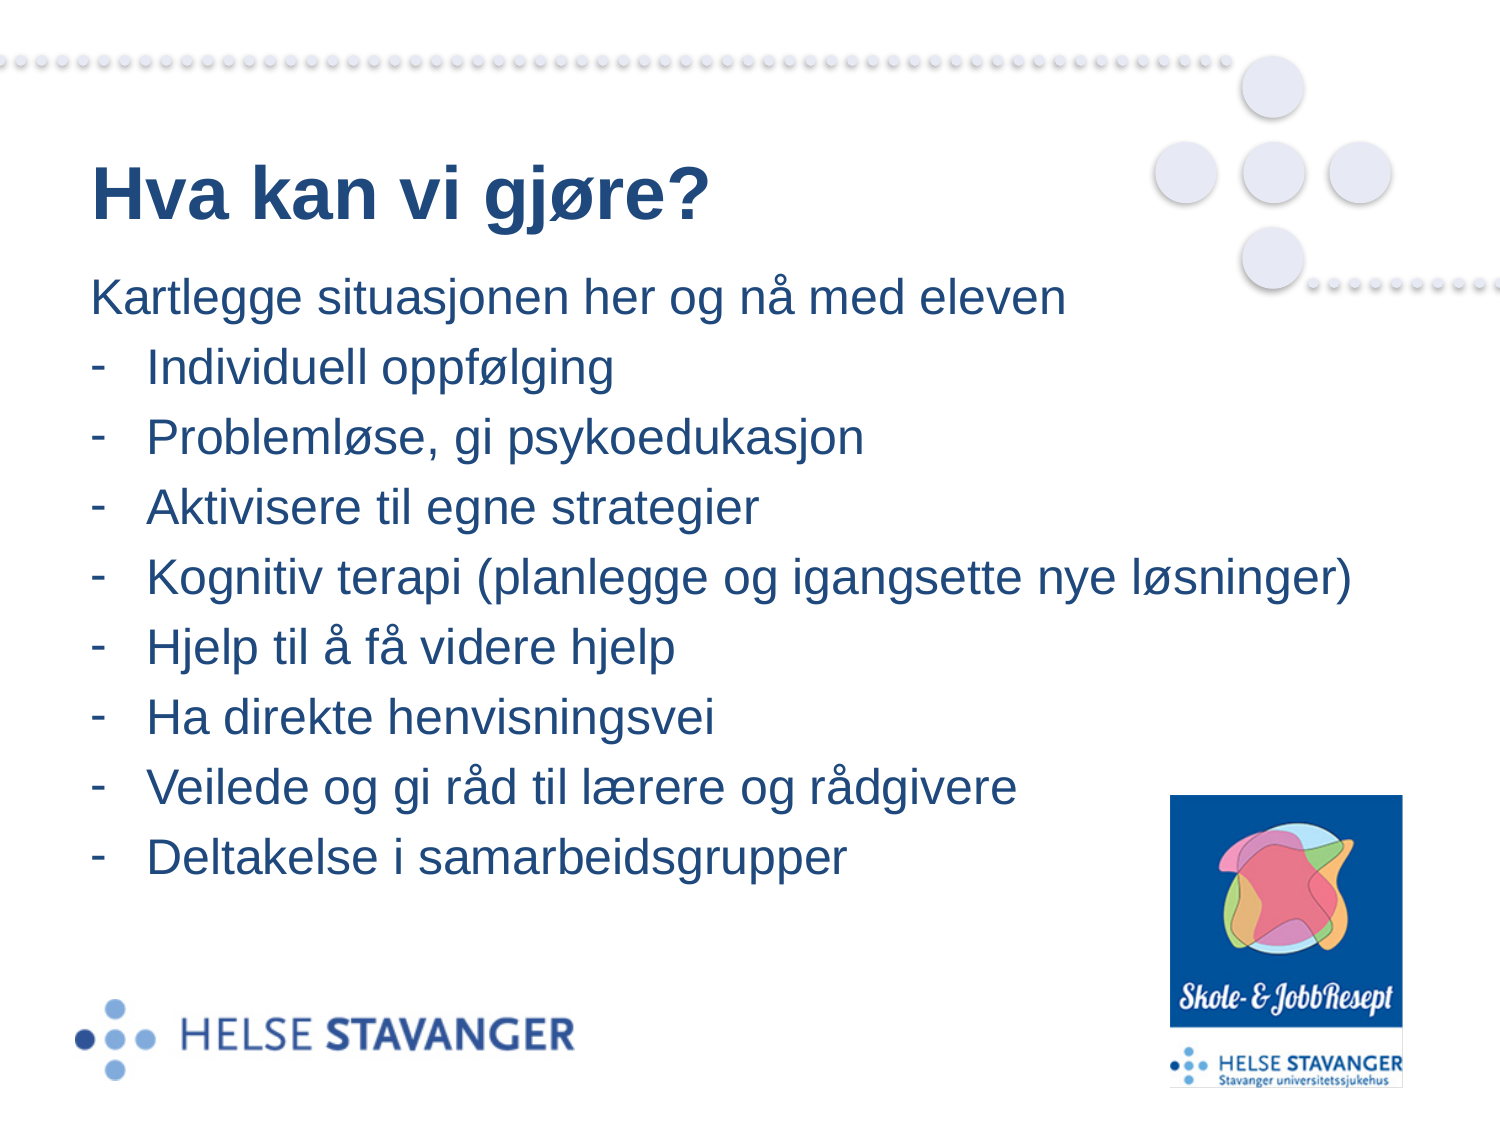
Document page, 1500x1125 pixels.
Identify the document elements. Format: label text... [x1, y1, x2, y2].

list Kartlegge situasjonen her og nå med eleven Individuell oppfølging Problemløse, gi psykoedukasjon Aktivisere til egne strategier Kognitiv terapi (planlegge og igangsette nye løsninger) Hjelp til å få videre hjelp Ha direkte henvisningsvei Veilede og gi råd til lærere og rådgivere Deltakelse i samarbeidsgrupper [75, 196, 1391, 1125]
title Hva kan vi gjøre? [76, 137, 1125, 244]
picture [1170, 795, 1404, 1089]
